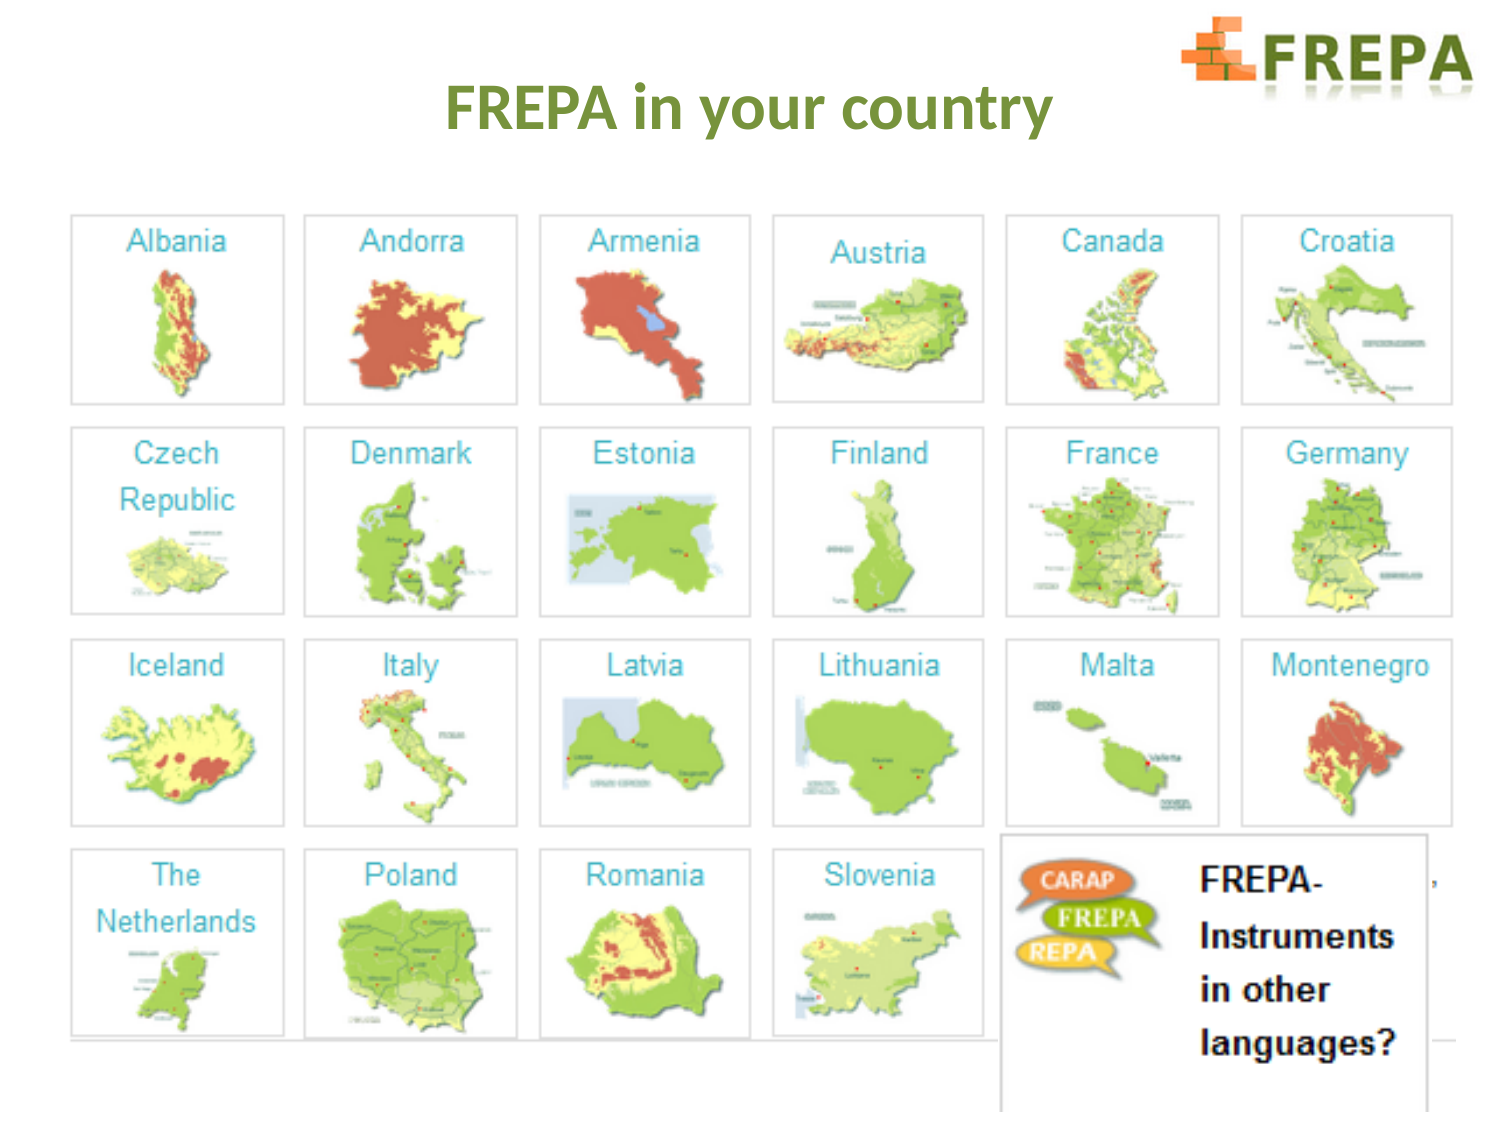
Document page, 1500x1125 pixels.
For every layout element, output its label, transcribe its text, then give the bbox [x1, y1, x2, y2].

picture [64, 207, 1456, 1112]
picture [1163, 1, 1500, 111]
title FREPA in your country [75, 45, 1425, 161]
